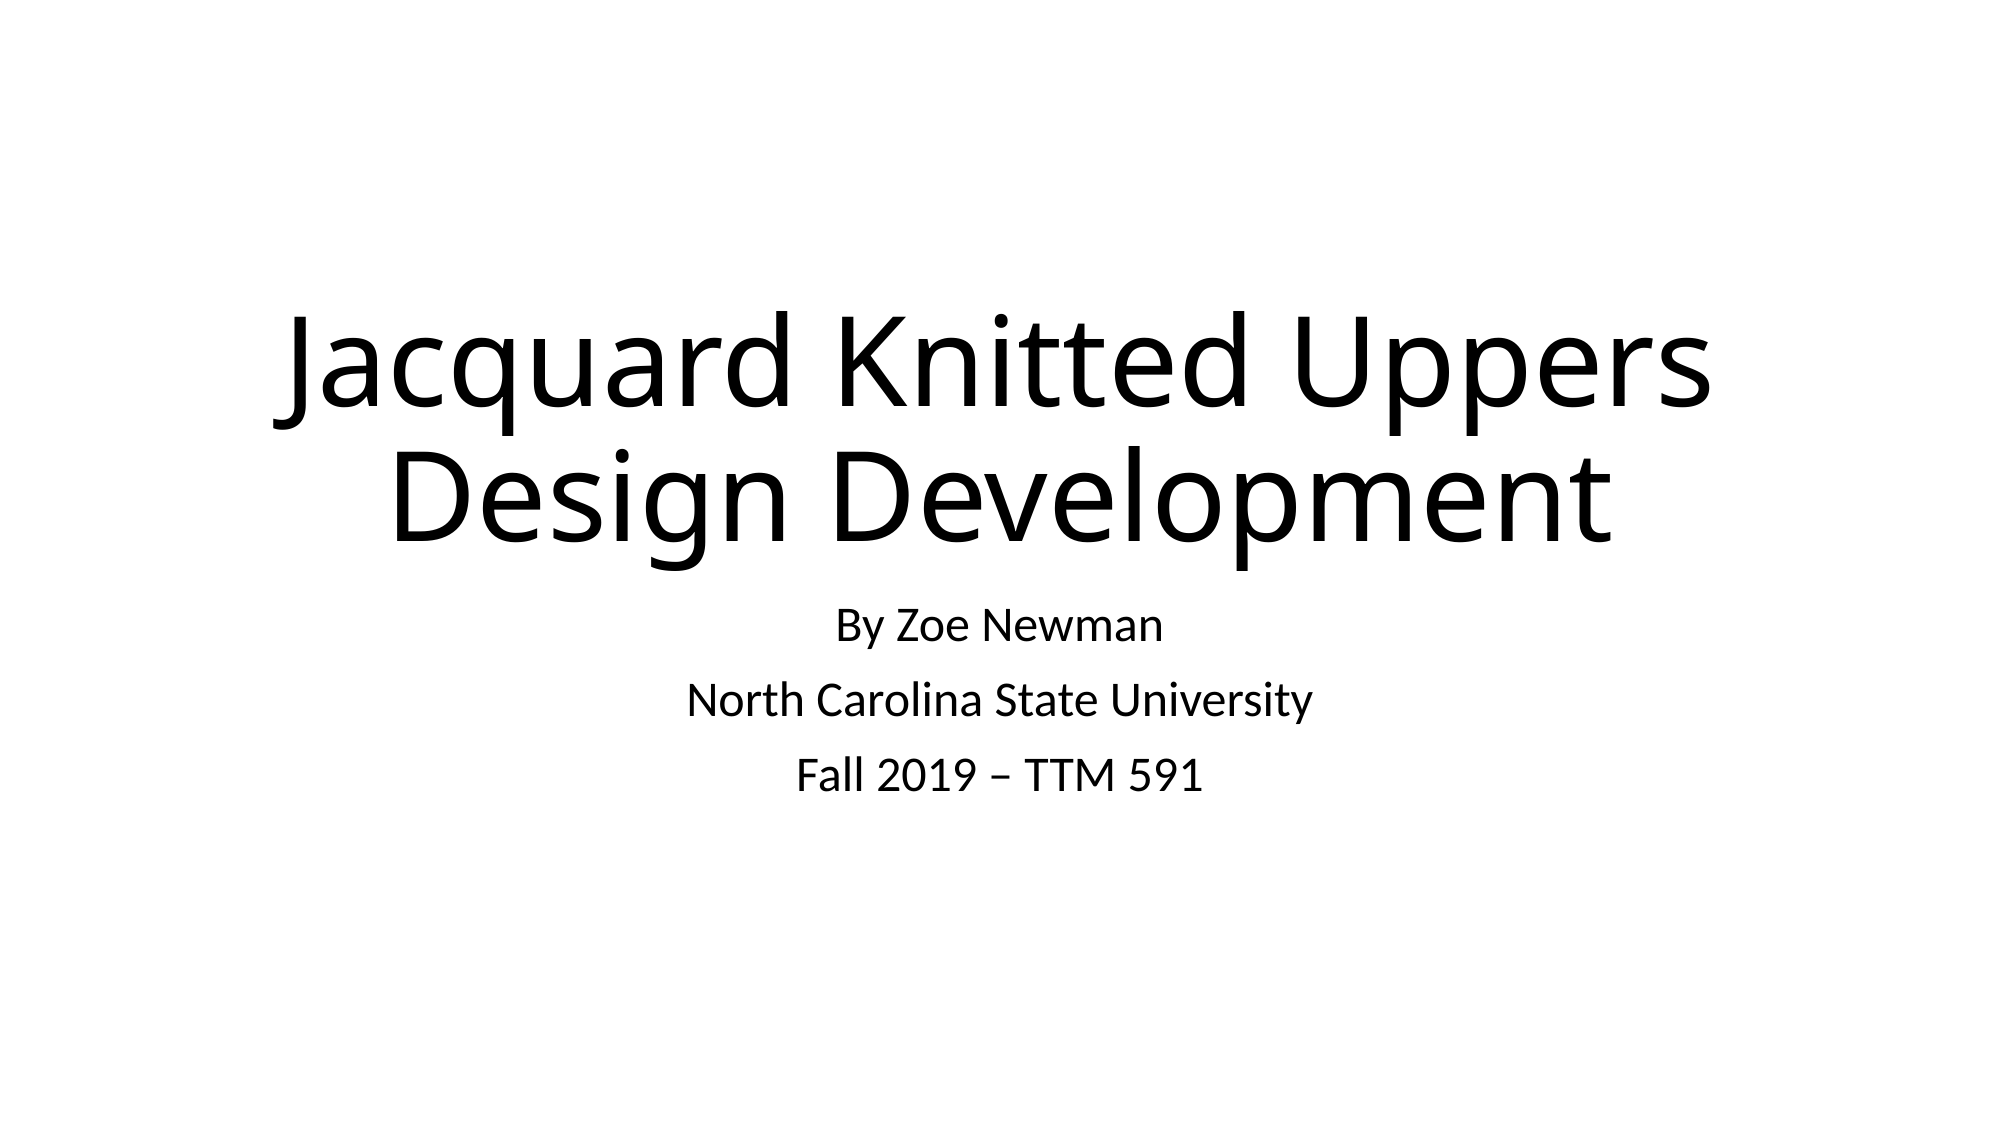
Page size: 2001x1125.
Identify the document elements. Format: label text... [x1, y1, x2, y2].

title Jacquard Knitted Uppers Design Development [249, 184, 1750, 576]
subtitle By Zoe Newman North Carolina State University Fall 2019 – TTM 591 [249, 590, 1750, 863]
